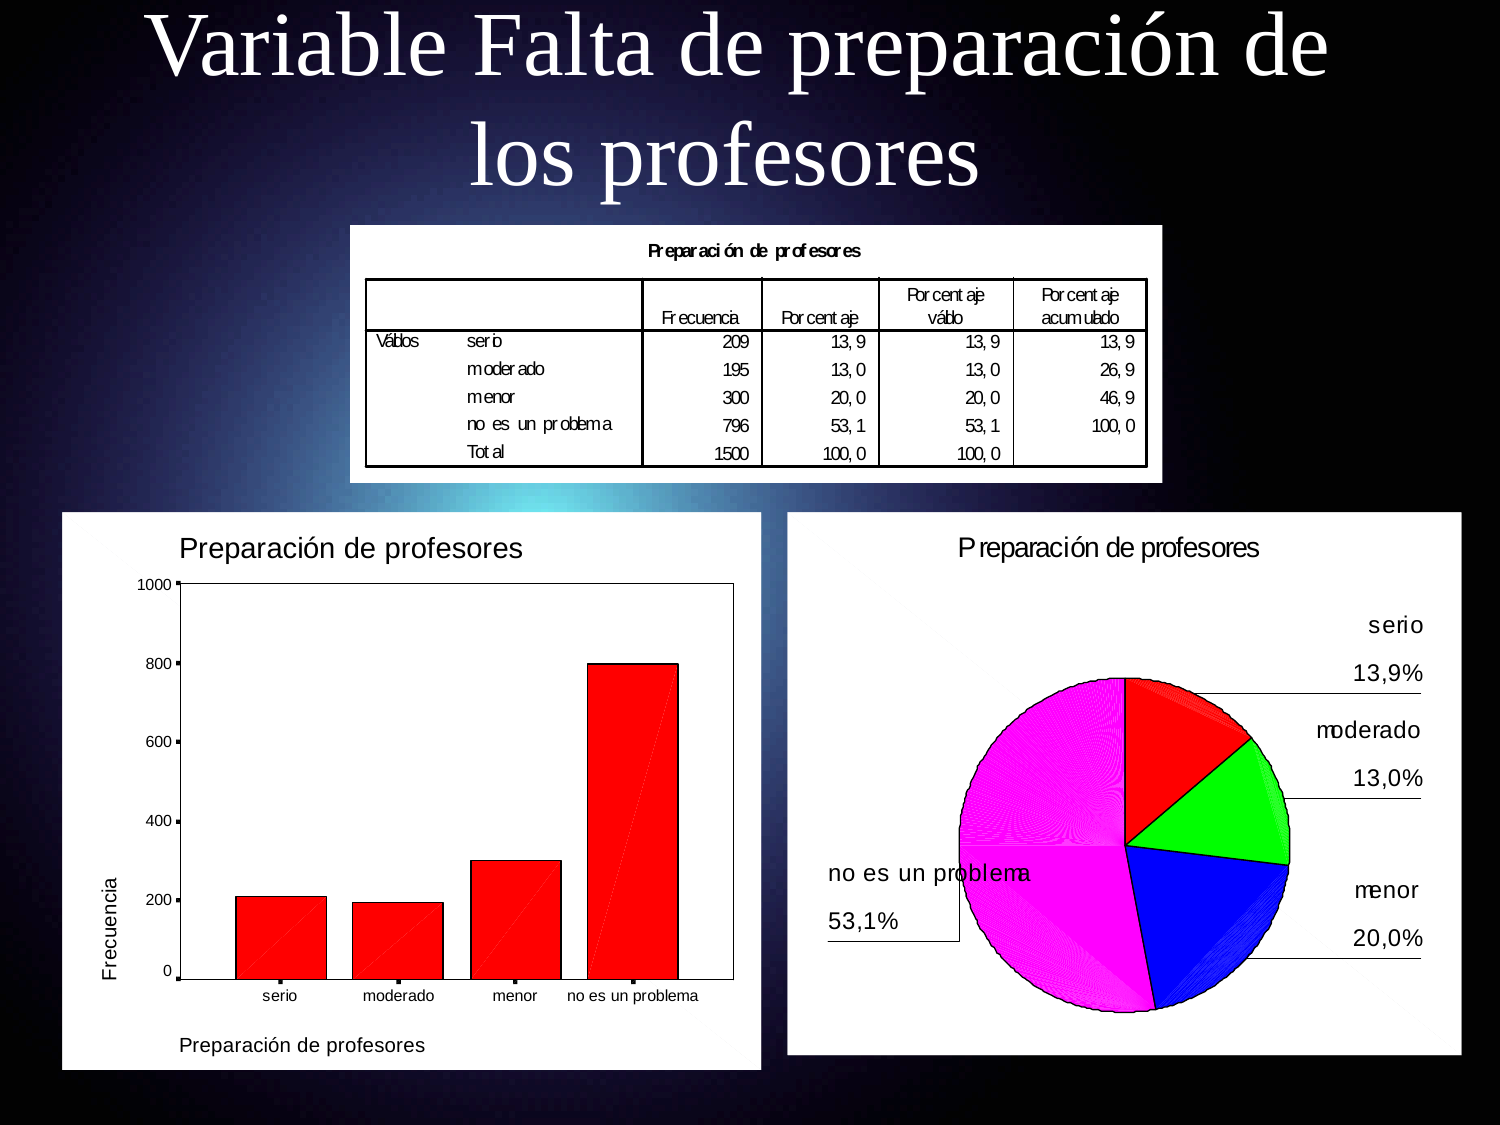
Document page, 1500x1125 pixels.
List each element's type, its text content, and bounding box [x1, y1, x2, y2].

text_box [62, 512, 763, 1072]
picture [0, 0, 1500, 1125]
title Variable Falta de preparación de los profesores [99, 0, 1376, 188]
